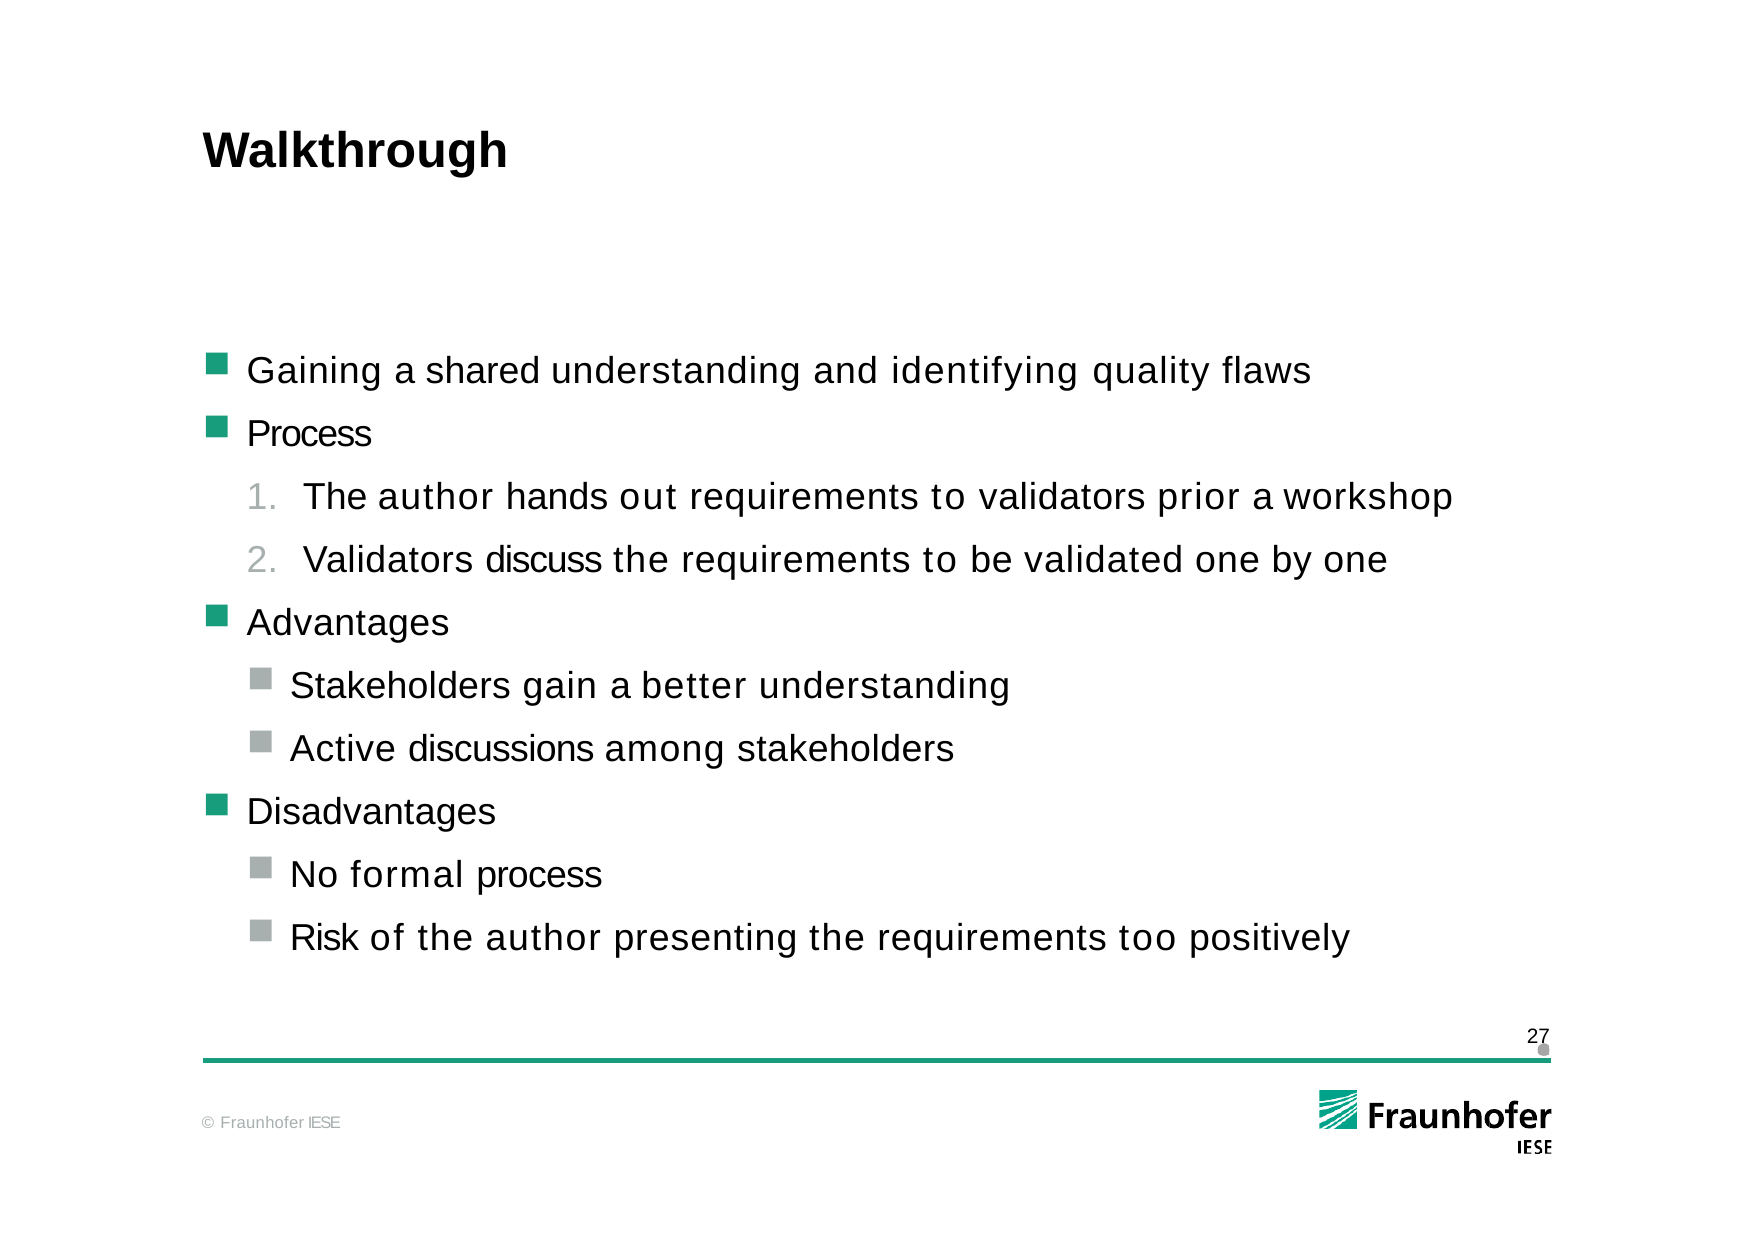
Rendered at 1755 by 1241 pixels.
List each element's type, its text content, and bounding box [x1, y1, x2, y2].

picture [1319, 1090, 1357, 1129]
footer © Fraunhofer IESE [199, 1114, 346, 1241]
title Walkthrough [200, 115, 516, 325]
picture [1524, 1140, 1552, 1154]
text_box [1537, 1043, 1550, 1056]
text_box 27 [1524, 1020, 1553, 1048]
text_box Gaining a shared understanding and identifying quality flaws Process The author hands out requirements to validators prior a workshop Validators discuss the requirements to be validated one by one Advantages Stakeholders gain a better understanding Active discussions among stakeholders Disadvantages No formal process Risk of the author presenting the requirements too positively [200, 326, 1468, 959]
